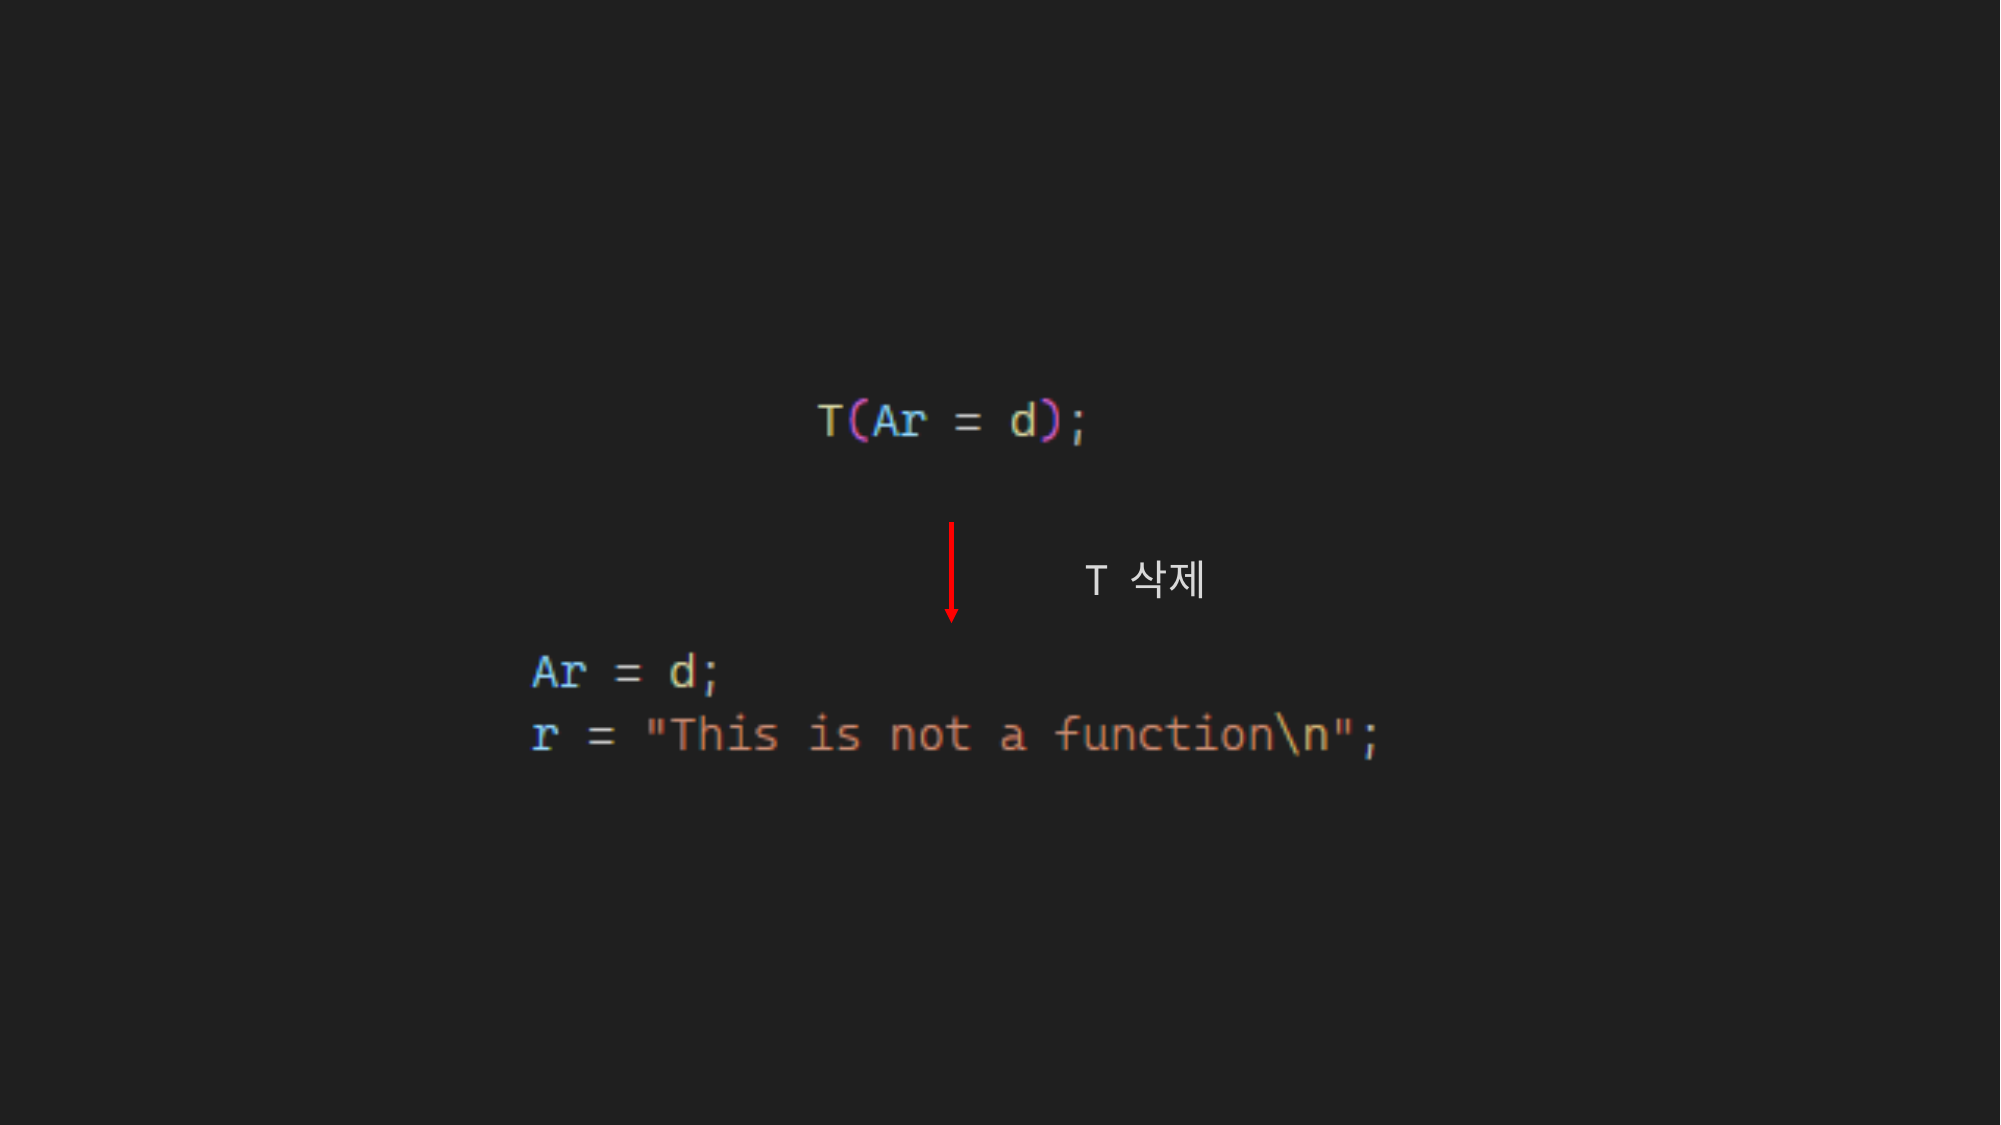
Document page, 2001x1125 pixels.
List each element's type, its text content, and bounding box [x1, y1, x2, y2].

text_box T 삭제 [980, 521, 1311, 612]
picture [808, 387, 1095, 455]
picture [512, 638, 1391, 771]
